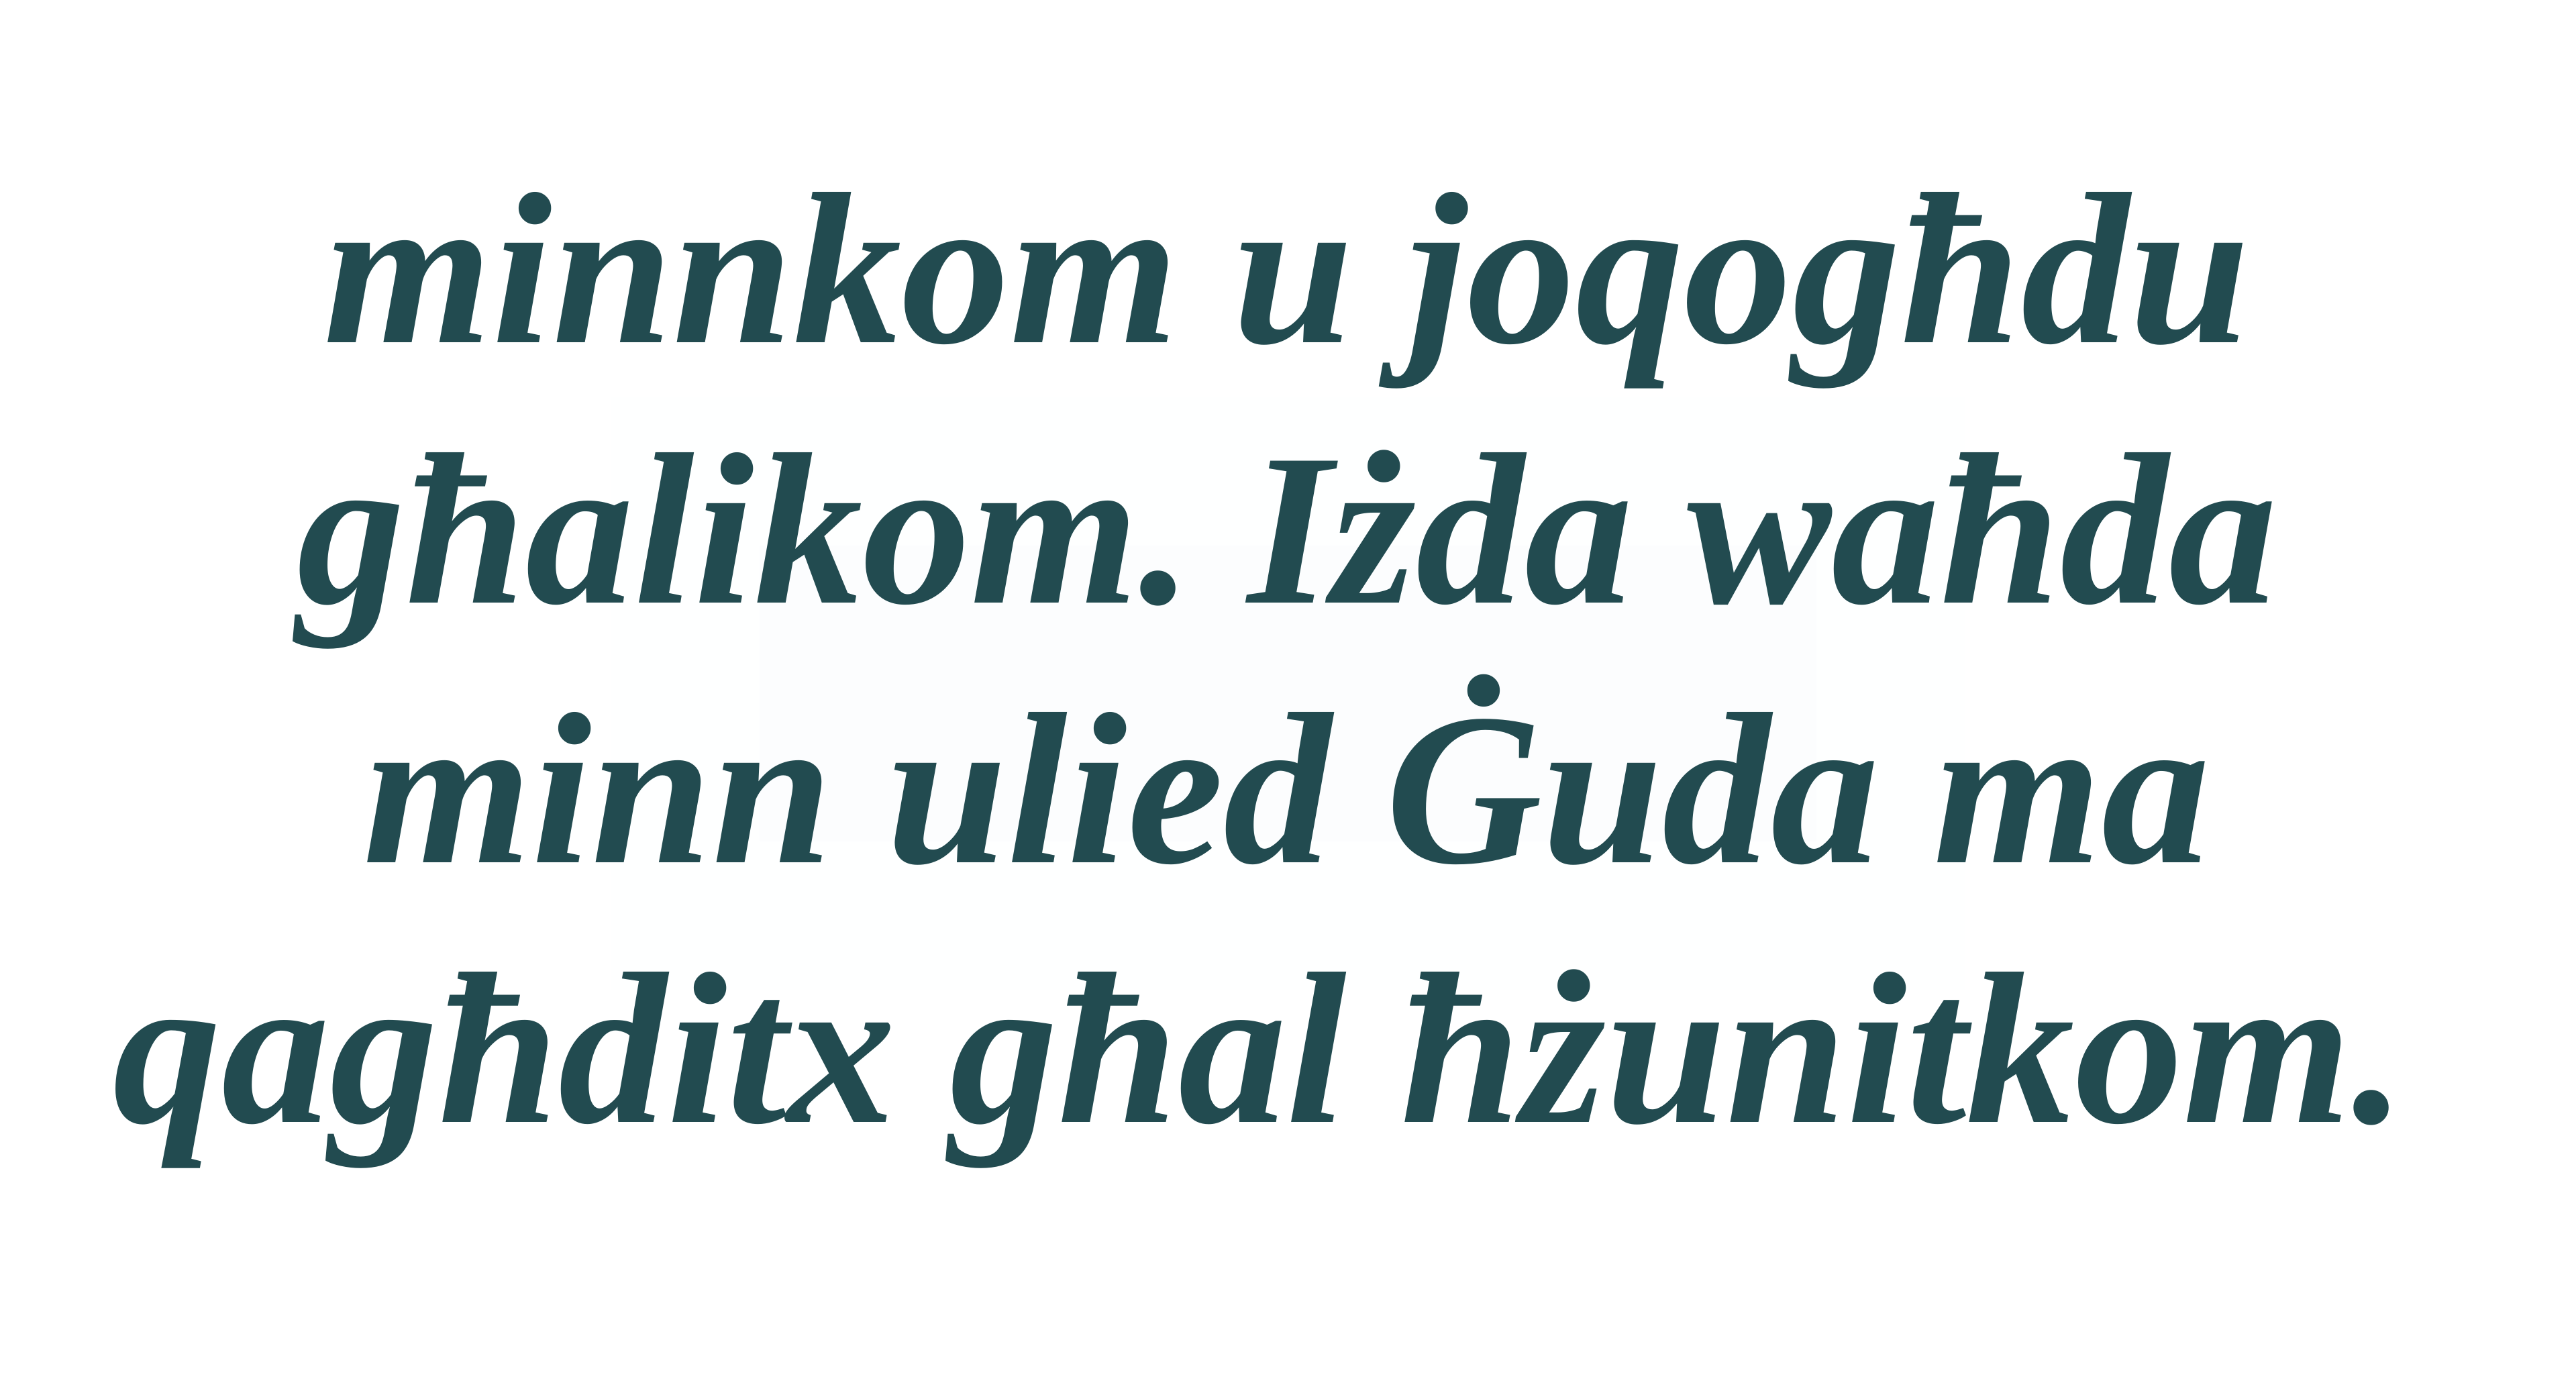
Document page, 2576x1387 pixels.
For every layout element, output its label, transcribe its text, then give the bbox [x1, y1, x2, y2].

text_box minnkom u joqogħdu għalikom. Iżda waħda minn ulied Ġuda ma qagħditx għal ħżunitkom. [51, 115, 2524, 1178]
